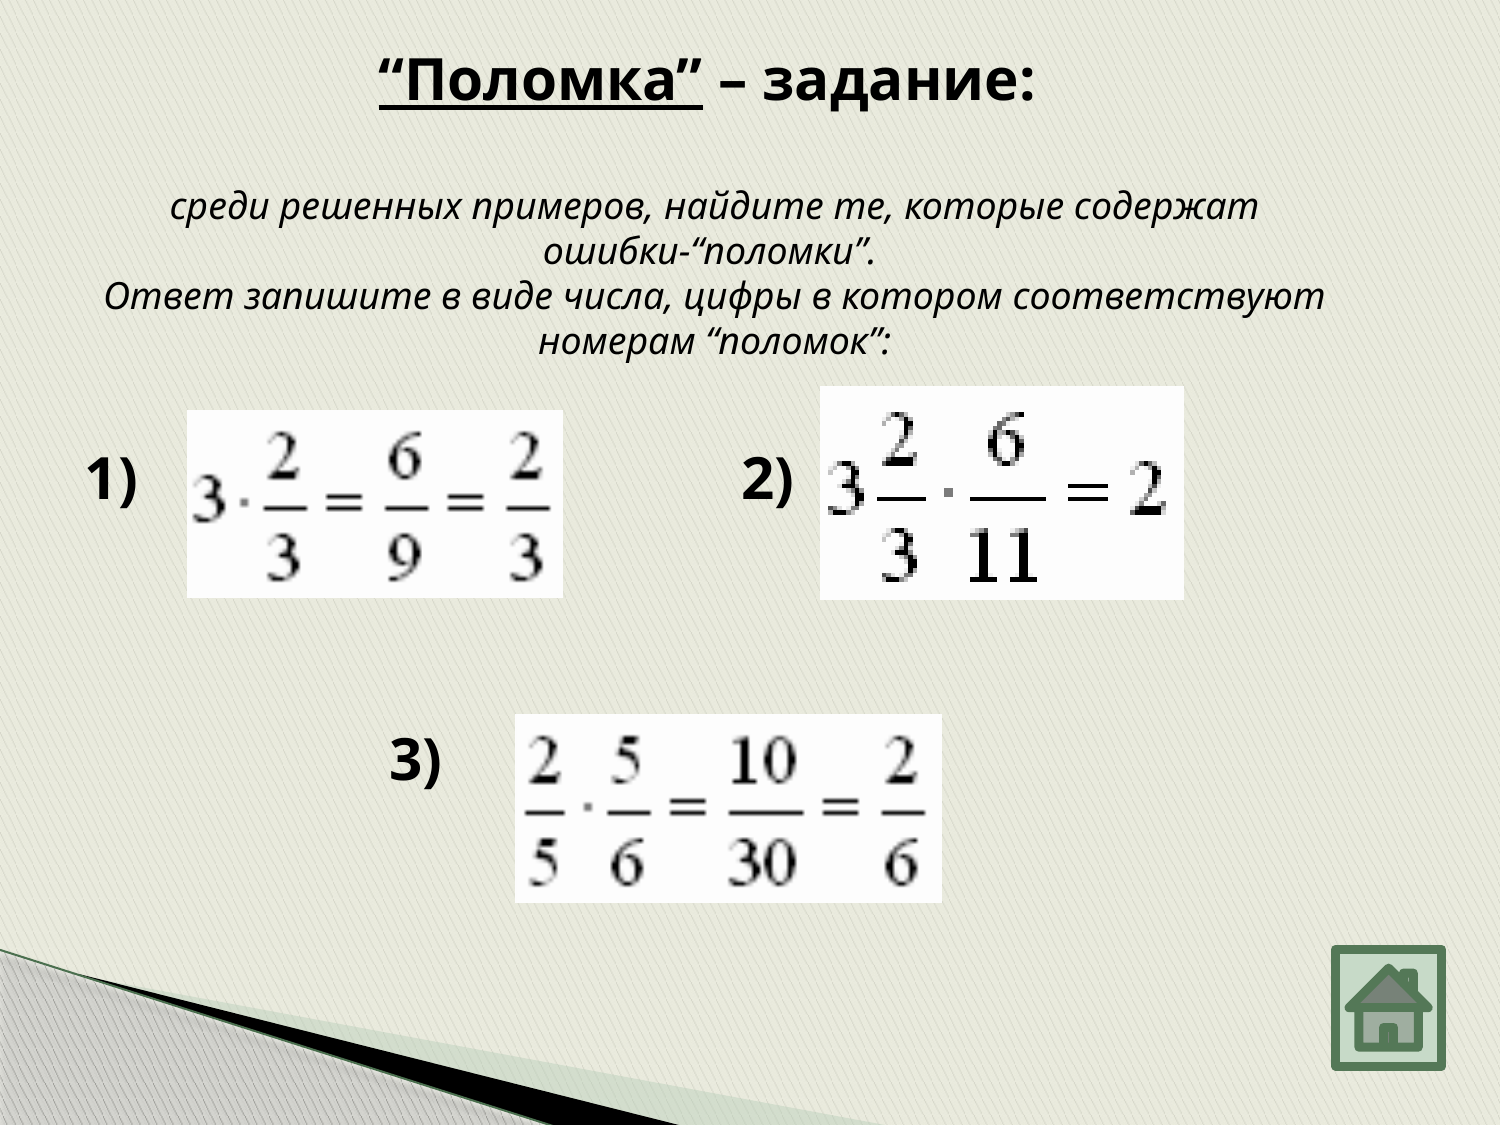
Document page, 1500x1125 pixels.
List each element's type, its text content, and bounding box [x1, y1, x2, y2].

picture [187, 409, 563, 598]
text_box [1331, 945, 1446, 1071]
text_box 2) [726, 433, 814, 519]
picture [515, 714, 942, 903]
text_box 3) [374, 714, 481, 800]
text_box “Поломка” – задание: среди решенных примеров, найдите те, которые содержат ошибки-“поломки”. Ответ запишите в виде числа, цифры в котором соответствуют номерам “поломок”: [58, 35, 1372, 370]
picture [820, 386, 1184, 600]
text_box 1) [70, 433, 181, 519]
